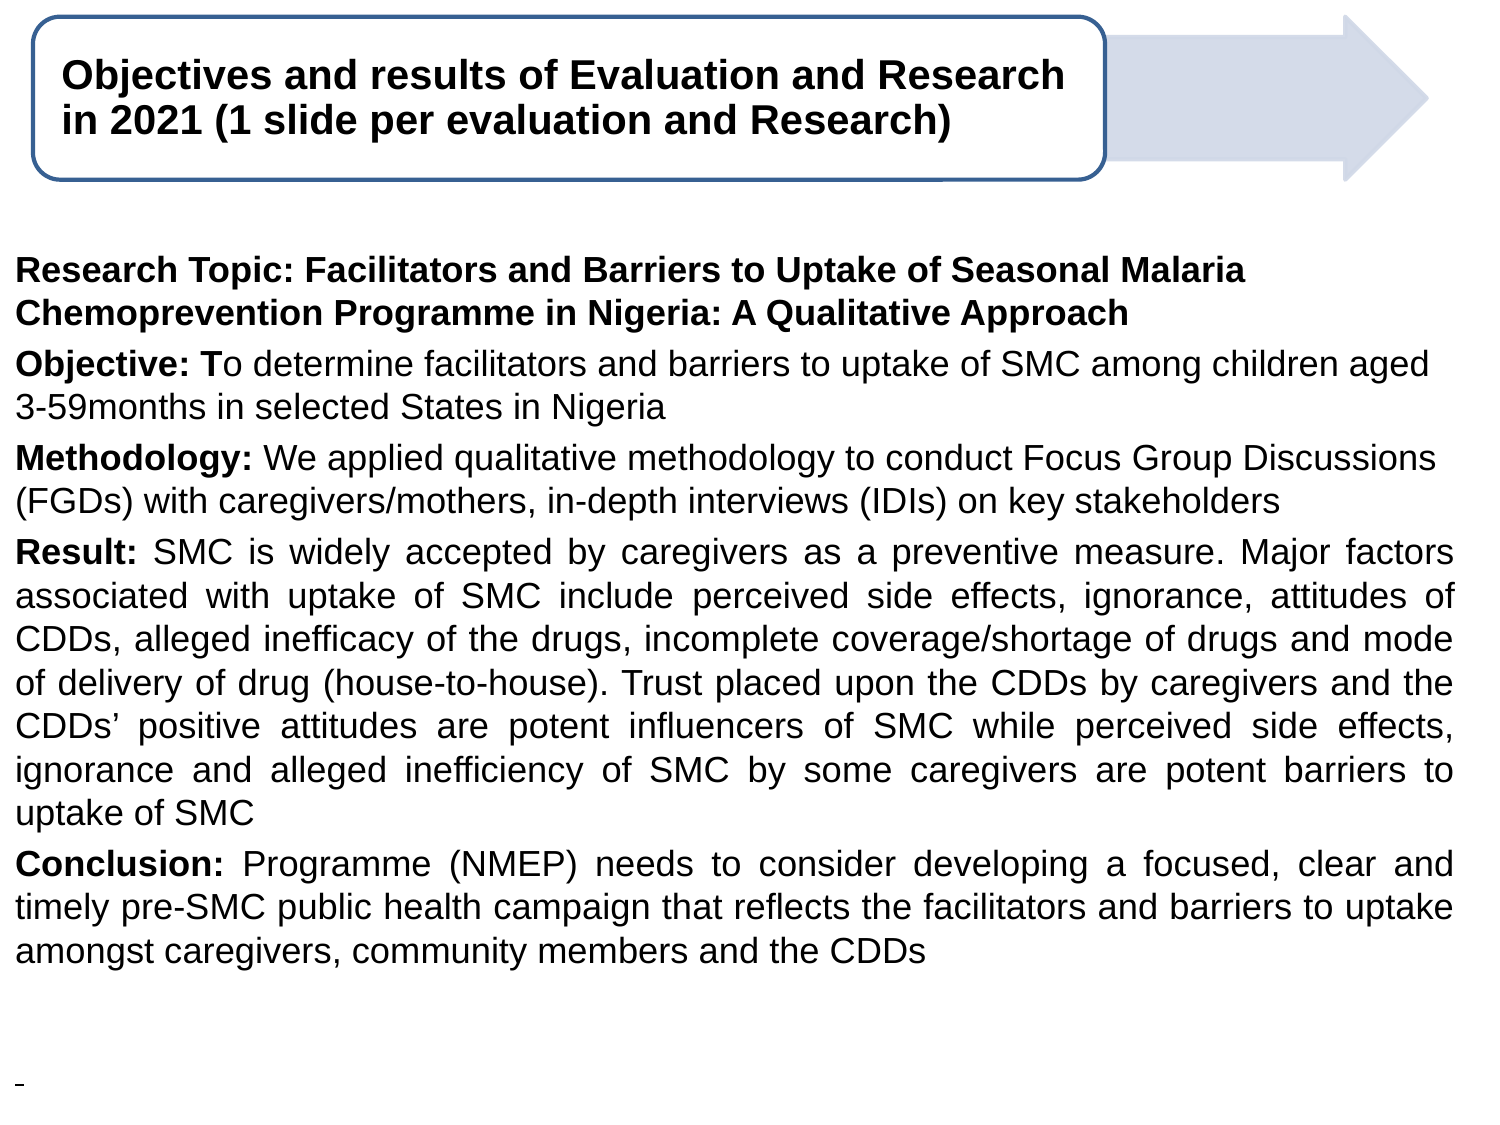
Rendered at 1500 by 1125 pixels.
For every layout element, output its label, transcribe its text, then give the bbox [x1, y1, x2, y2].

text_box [32, 16, 1428, 180]
list Research Topic: Facilitators and Barriers to Uptake of Seasonal Malaria Chemoprevention Programme in Nigeria: A Qualitative Approach Objective: To determine facilitators and barriers to uptake of SMC among children aged 3-59months in selected States in Nigeria Methodology: We applied qualitative methodology to conduct Focus Group Discussions (FGDs) with caregivers/mothers, in-depth interviews (IDIs) on key stakeholders Result: SMC is widely accepted by caregivers as a preventive measure. Major factors associated with uptake of SMC include perceived side effects, ignorance, attitudes of CDDs, alleged inefficacy of the drugs, incomplete coverage/shortage of drugs and mode of delivery of drug (house-to-house). Trust placed upon the CDDs by caregivers and the CDDs’ positive attitudes are potent influencers of SMC while perceived side effects, ignorance and alleged inefficiency of SMC by some caregivers are potent barriers to uptake of SMC Conclusion: Programme (NMEP) needs to consider developing a focused, clear and timely pre-SMC public health campaign that reflects the facilitators and barriers to uptake amongst caregivers, community members and the CDDs [0, 238, 1472, 1125]
